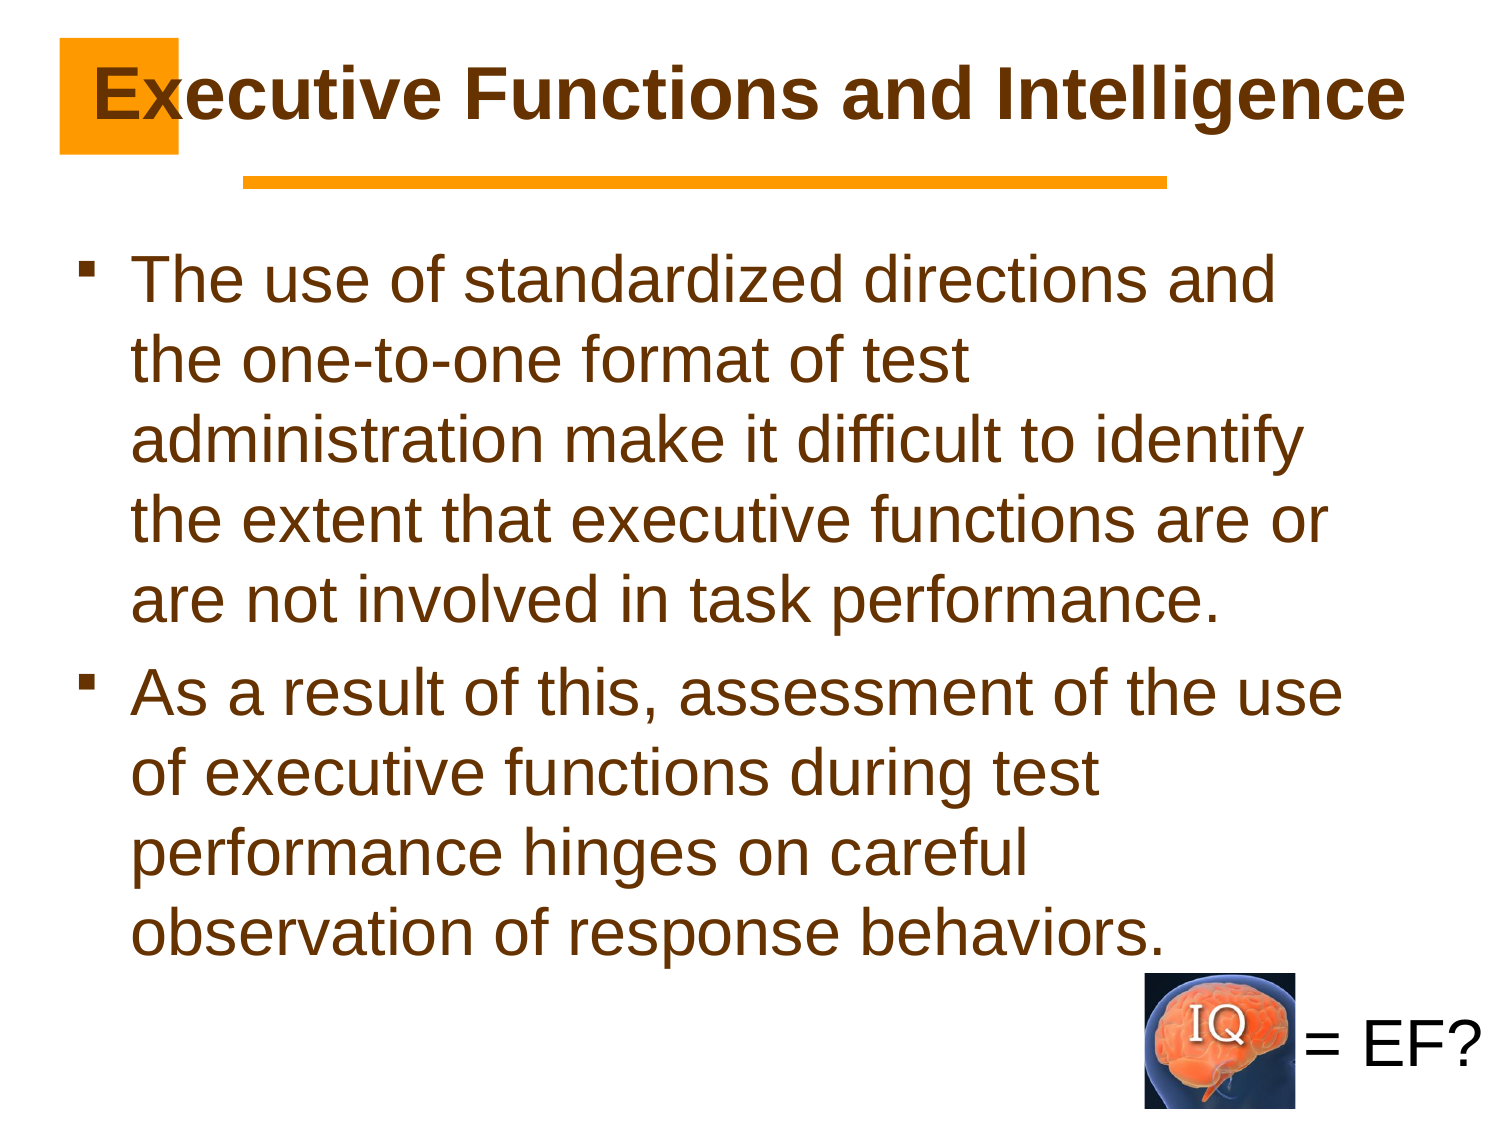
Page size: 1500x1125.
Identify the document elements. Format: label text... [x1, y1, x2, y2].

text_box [1144, 973, 1500, 1109]
title Executive Functions and Intelligence [77, 31, 1470, 148]
text_box [57, 36, 181, 157]
list The use of standardized directions and the one-to-one format of test administration make it difficult to identify the extent that executive functions are or are not involved in task performance. As a result of this, assessment of the use of executive functions during test performance hinges on careful observation of response behaviors. [59, 228, 1372, 1042]
